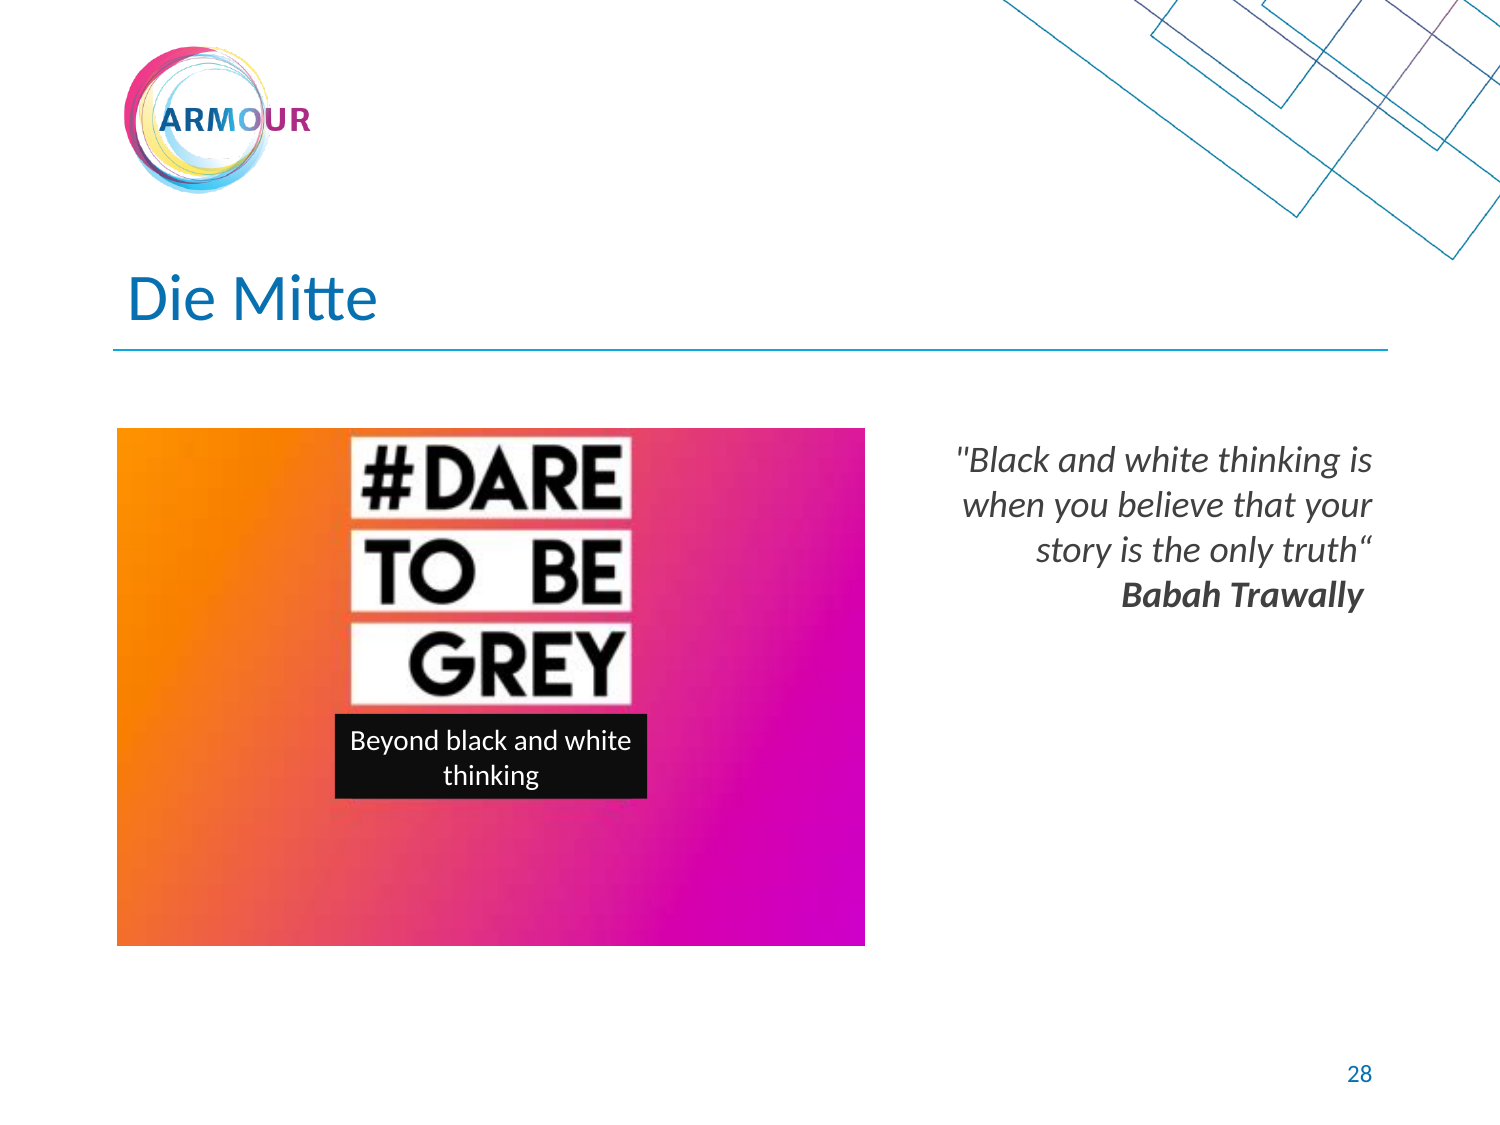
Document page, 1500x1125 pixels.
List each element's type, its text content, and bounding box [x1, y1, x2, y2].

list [117, 427, 865, 947]
picture [112, 39, 323, 200]
picture [912, 0, 1500, 316]
slide_number 27 [1074, 1042, 1388, 1103]
text_box "Black and white thinking is when you believe that your story is the only truth“ Babah Trawally [869, 428, 1388, 623]
title Die Mitte [112, 237, 1388, 350]
